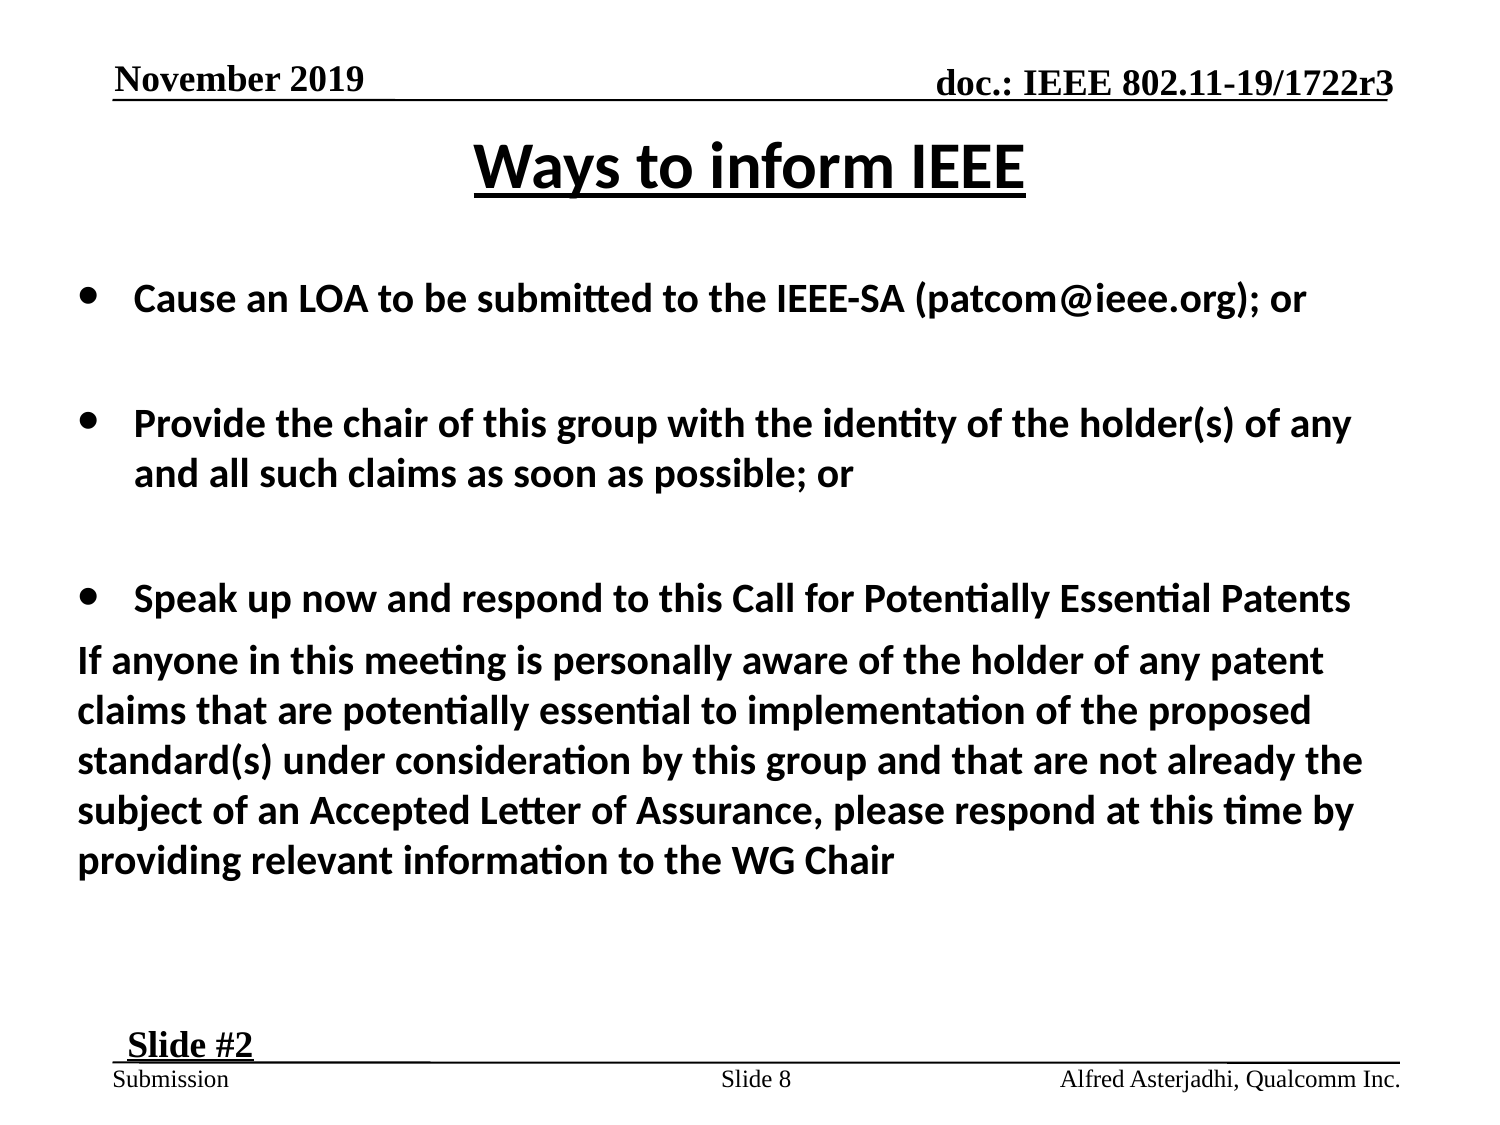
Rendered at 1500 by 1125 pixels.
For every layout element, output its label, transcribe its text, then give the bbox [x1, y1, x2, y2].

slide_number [114, 54, 423, 100]
footer Alfred Asterjadhi, Qualcomm Inc. [878, 1061, 1402, 1093]
text_box Slide #2 [112, 1012, 269, 1073]
title Ways to inform IEEE [112, 74, 1388, 250]
list Cause an LOA to be submitted to the IEEE-SA (patcom@ieee.org); or Provide the chair of this group with the identity of the holder(s) of any and all such claims as soon as possible; or Speak up now and respond to this Call for Potentially Essential Patents If anyone in this meeting is personally aware of the holder of any patent claims that are potentially essential to implementation of the proposed standard(s) under consideration by this group and that are not already the subject of an Accepted Letter of Assurance, please respond at this time by providing relevant information to the WG Chair [62, 262, 1438, 938]
slide_number Slide 8 [712, 1061, 800, 1123]
